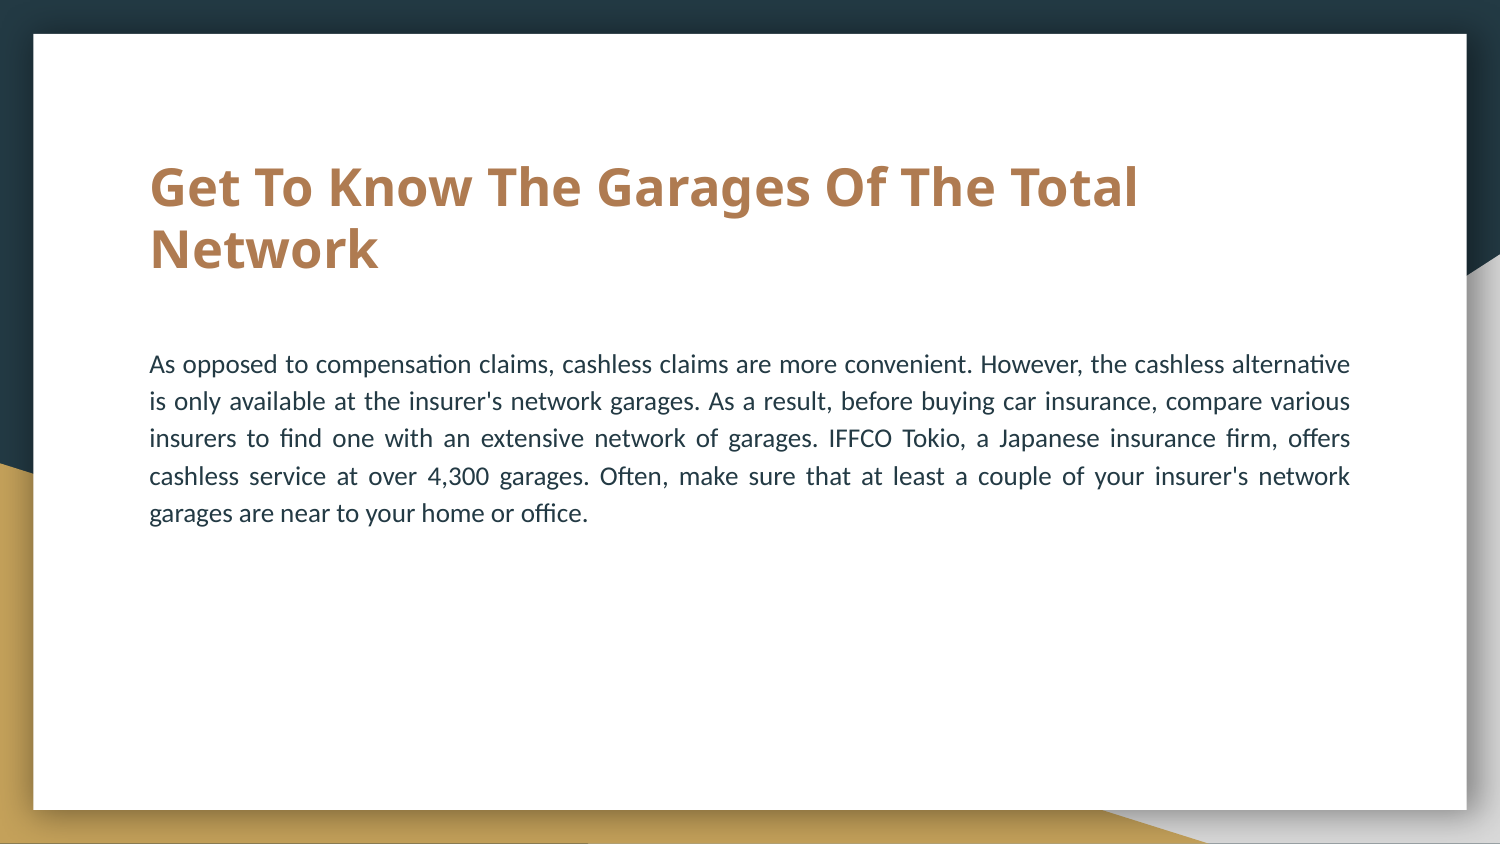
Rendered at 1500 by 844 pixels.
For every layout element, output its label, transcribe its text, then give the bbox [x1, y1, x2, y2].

list As opposed to compensation claims, cashless claims are more convenient. However, the cashless alternative is only available at the insurer's network garages. As a result, before buying car insurance, compare various insurers to find one with an extensive network of garages. IFFCO Tokio, a Japanese insurance firm, offers cashless service at over 4,300 garages. Often, make sure that at least a couple of your insurer's network garages are near to your home or office. [134, 326, 1366, 729]
title Get To Know The Garages Of The Total Network [134, 138, 1366, 296]
